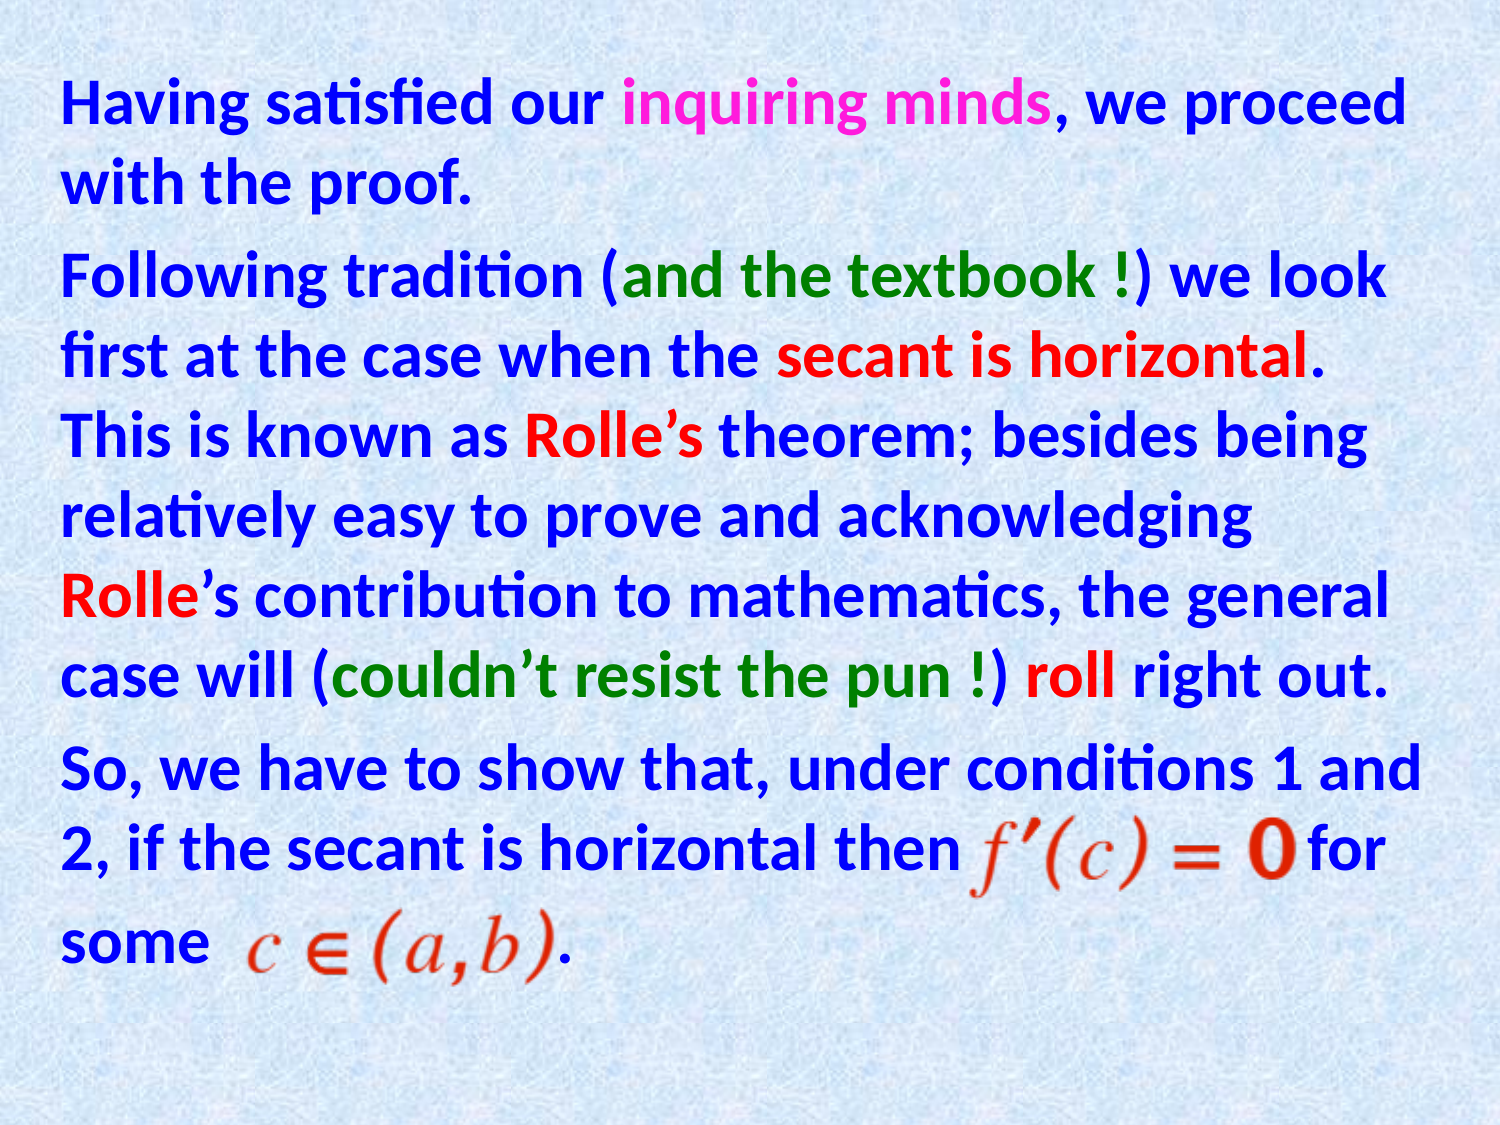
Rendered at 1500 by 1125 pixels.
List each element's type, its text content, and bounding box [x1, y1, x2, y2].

picture [0, 0, 1500, 1125]
list Having satisfied our inquiring minds, we proceed with the proof. Following tradition (and the textbook !) we look first at the case when the secant is horizontal. This is known as Rolle’s theorem; besides being relatively easy to prove and acknowledging Rolle’s contribution to mathematics, the general case will (couldn’t resist the pun !) roll right out. So, we have to show that, under conditions 1 and 2, if the secant is horizontal then for some . [45, 50, 1446, 1075]
